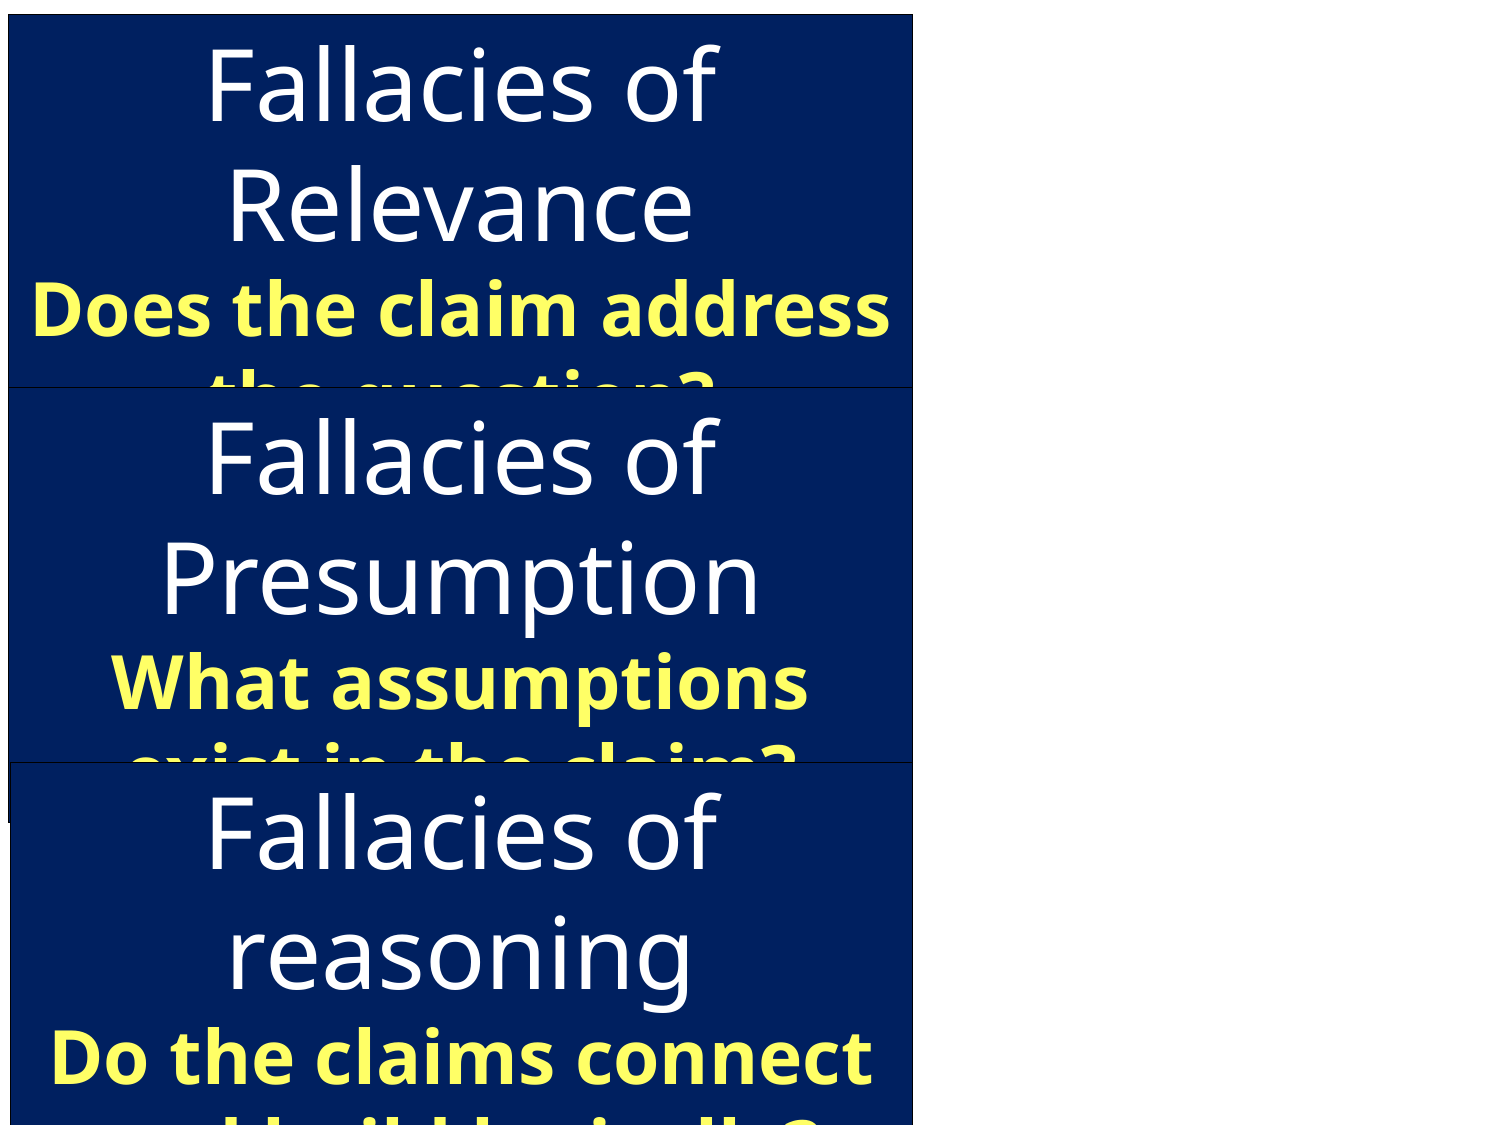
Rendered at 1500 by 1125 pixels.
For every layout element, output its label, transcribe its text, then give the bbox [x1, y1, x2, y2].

text_box Fallacies of Presumption What assumptions exist in the claim? [8, 387, 913, 823]
text_box Fallacies of Relevance Does the claim address the question? [8, 14, 913, 387]
text_box Fallacies of reasoning Do the claims connect and build logically? [10, 762, 913, 1125]
